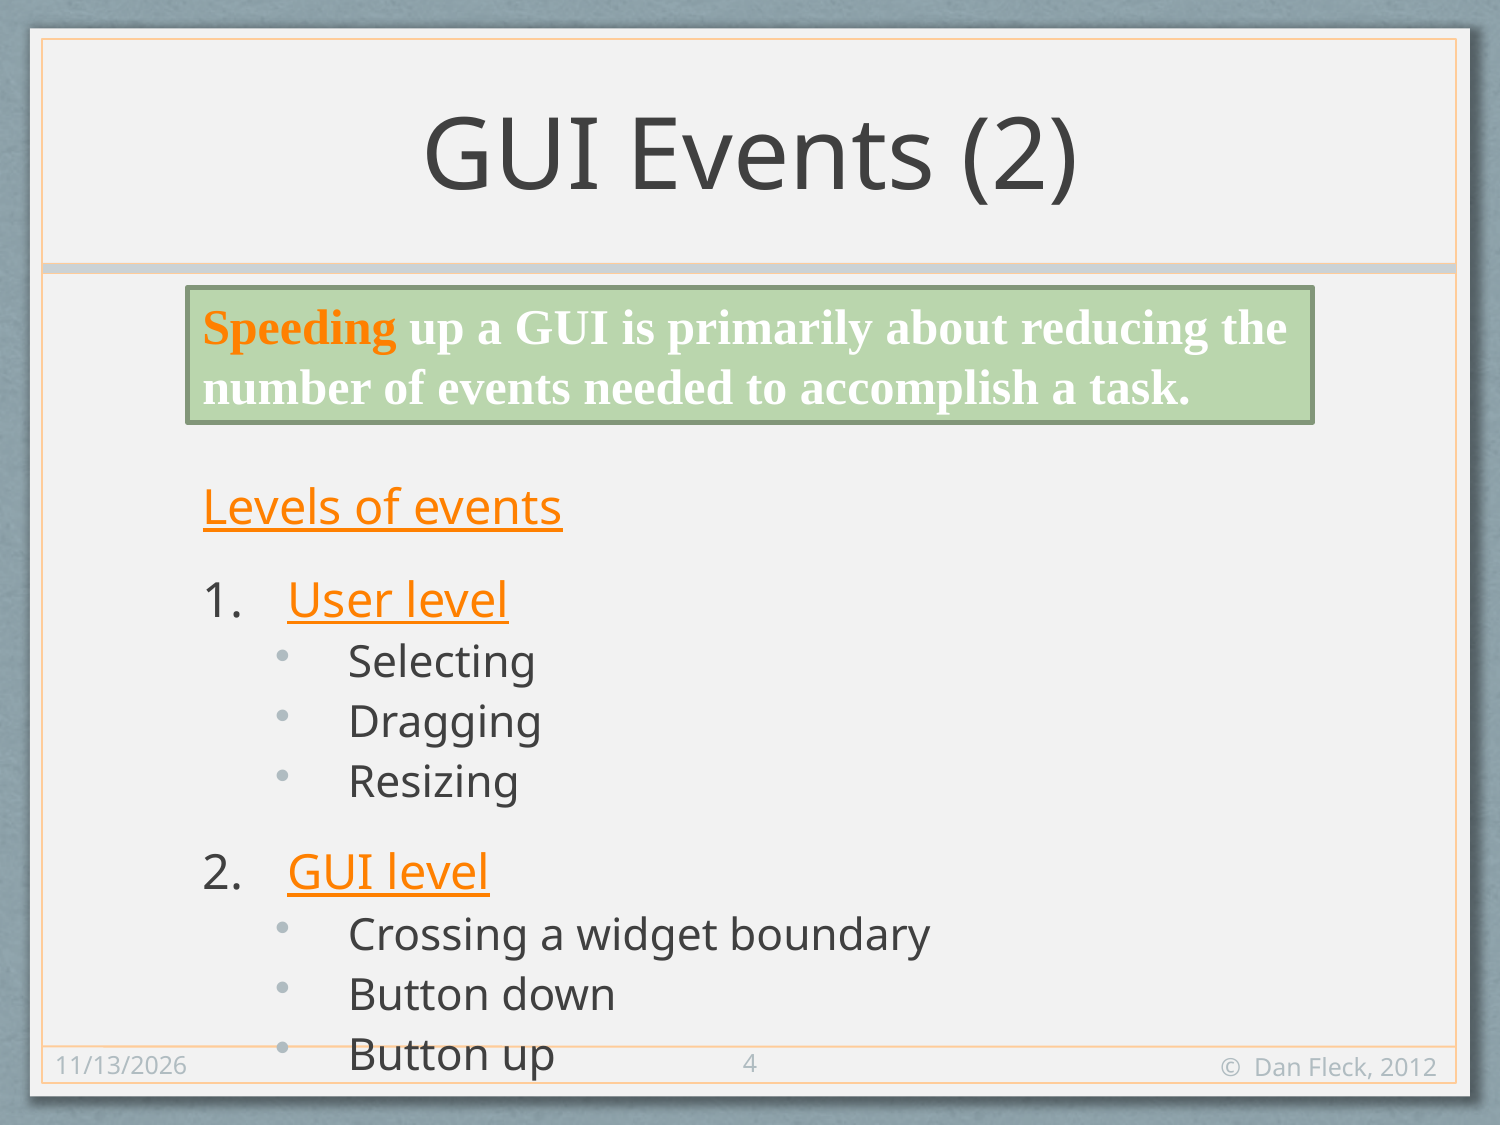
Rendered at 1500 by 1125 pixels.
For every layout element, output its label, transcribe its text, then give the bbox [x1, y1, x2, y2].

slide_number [39, 1045, 390, 1088]
footer © Dan Fleck, 2012 [977, 1045, 1453, 1088]
title GUI Events (2) [147, 40, 1353, 260]
list Levels of events User level Selecting Dragging Resizing GUI level Crossing a widget boundary Button down Button up [187, 474, 1313, 1088]
slide_number 4 [687, 1042, 813, 1088]
text_box Speeding up a GUI is primarily about reducing the number of events needed to accomplish a task. [185, 285, 1315, 425]
